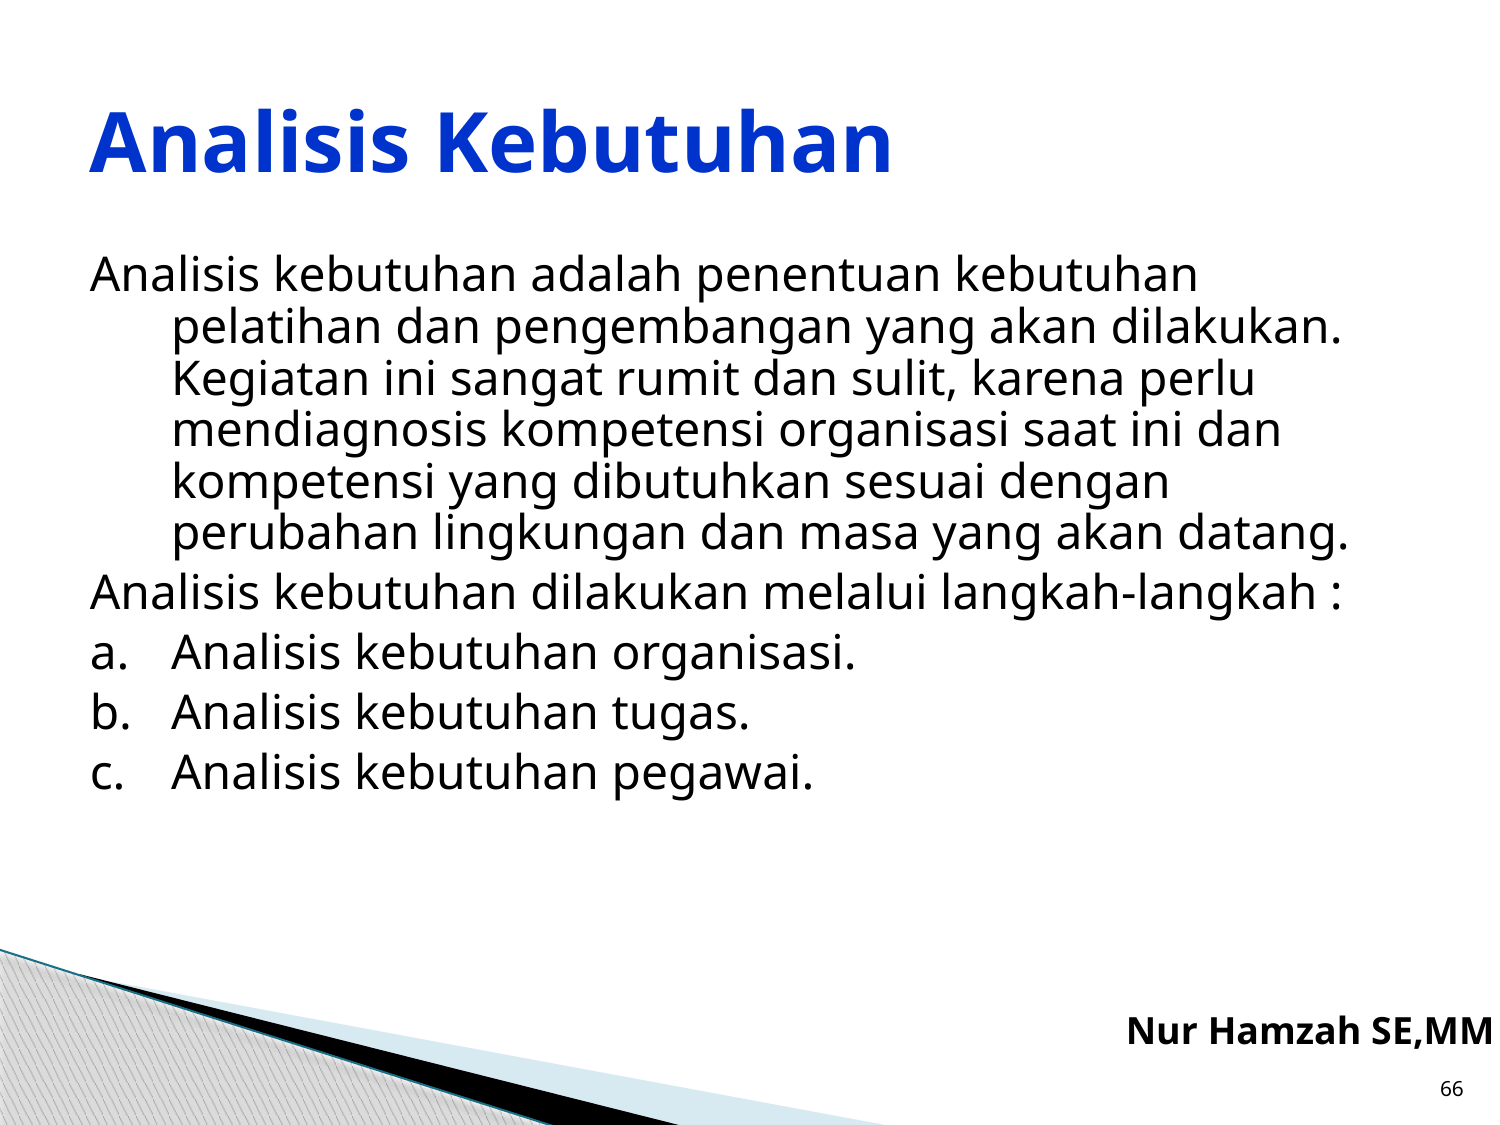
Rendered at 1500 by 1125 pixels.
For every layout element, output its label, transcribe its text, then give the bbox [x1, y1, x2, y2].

slide_number 66 [1418, 1060, 1479, 1112]
list Analisis kebutuhan adalah penentuan kebutuhan pelatihan dan pengembangan yang akan dilakukan. Kegiatan ini sangat rumit dan sulit, karena perlu mendiagnosis kompetensi organisasi saat ini dan kompetensi yang dibutuhkan sesuai dengan perubahan lingkungan dan masa yang akan datang. Analisis kebutuhan dilakukan melalui langkah-langkah : a. Analisis kebutuhan organisasi. b. Analisis kebutuhan tugas. c. Analisis kebutuhan pegawai. [75, 243, 1425, 986]
title Analisis Kebutuhan [75, 45, 1425, 233]
text_box Nur Hamzah SE,MM [1111, 999, 1500, 1060]
